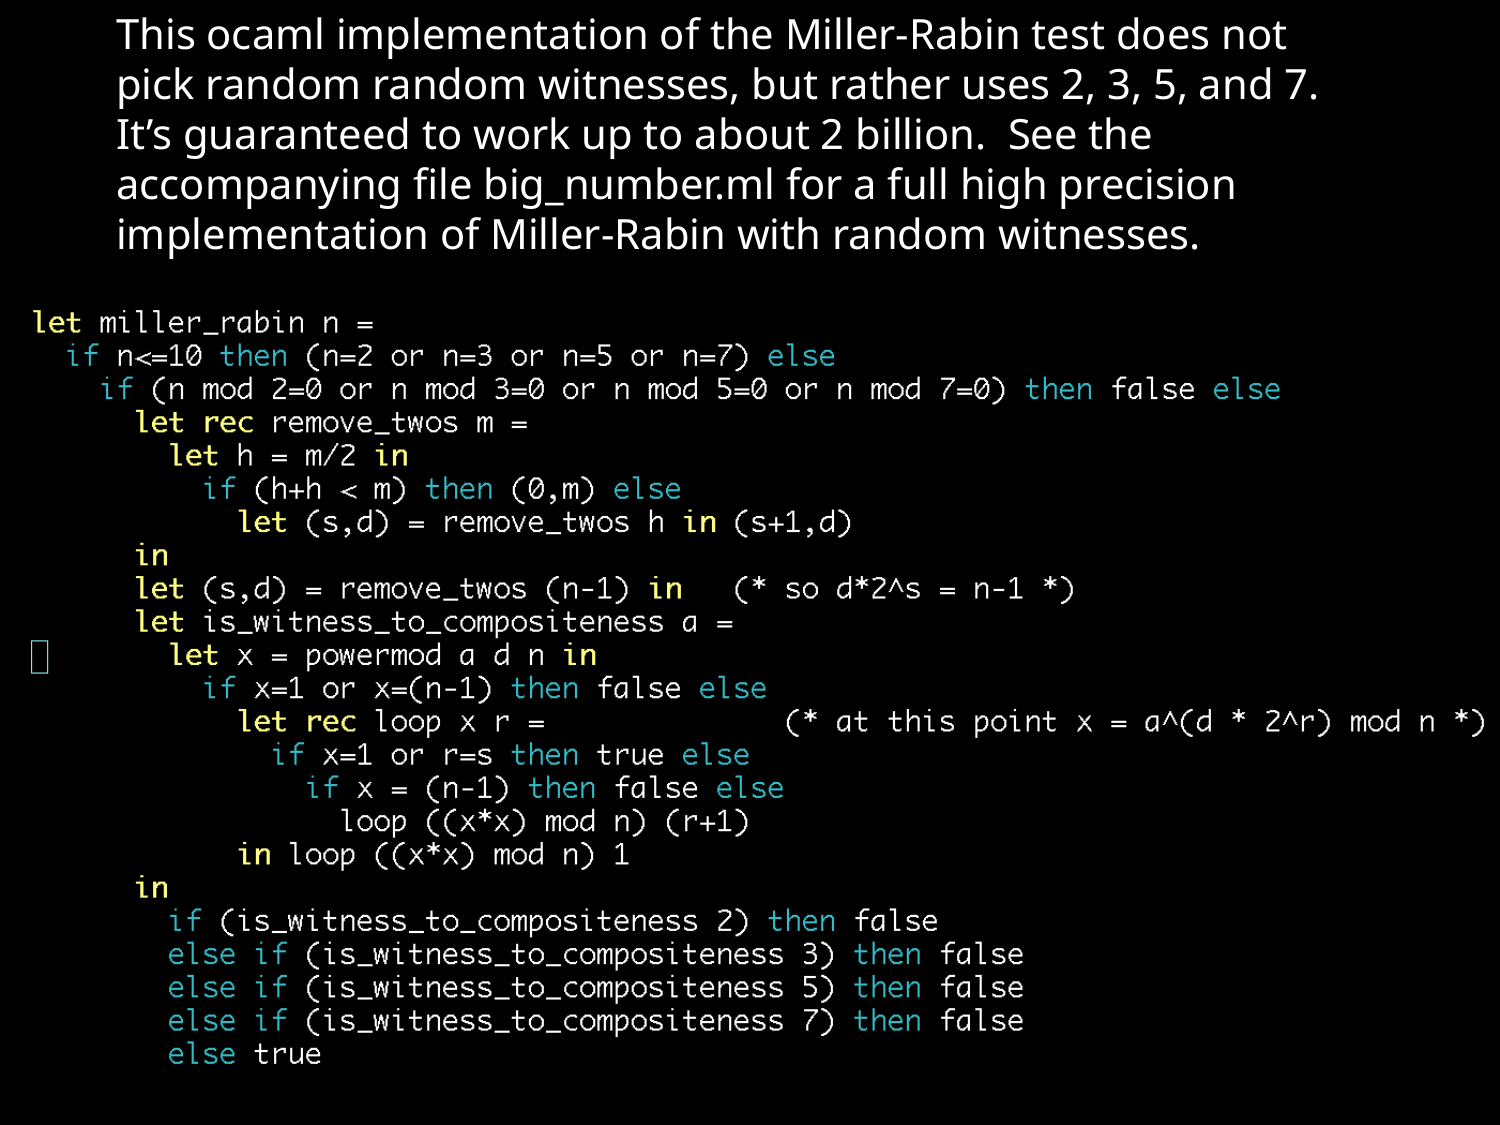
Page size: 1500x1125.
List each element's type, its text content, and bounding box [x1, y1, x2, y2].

text_box This ocaml implementation of the Miller-Rabin test does not pick random random witnesses, but rather uses 2, 3, 5, and 7. It’s guaranteed to work up to about 2 billion. See the accompanying file big_number.ml for a full high precision implementation of Miller-Rabin with random witnesses. [101, 0, 1349, 265]
picture [30, 308, 1500, 1080]
